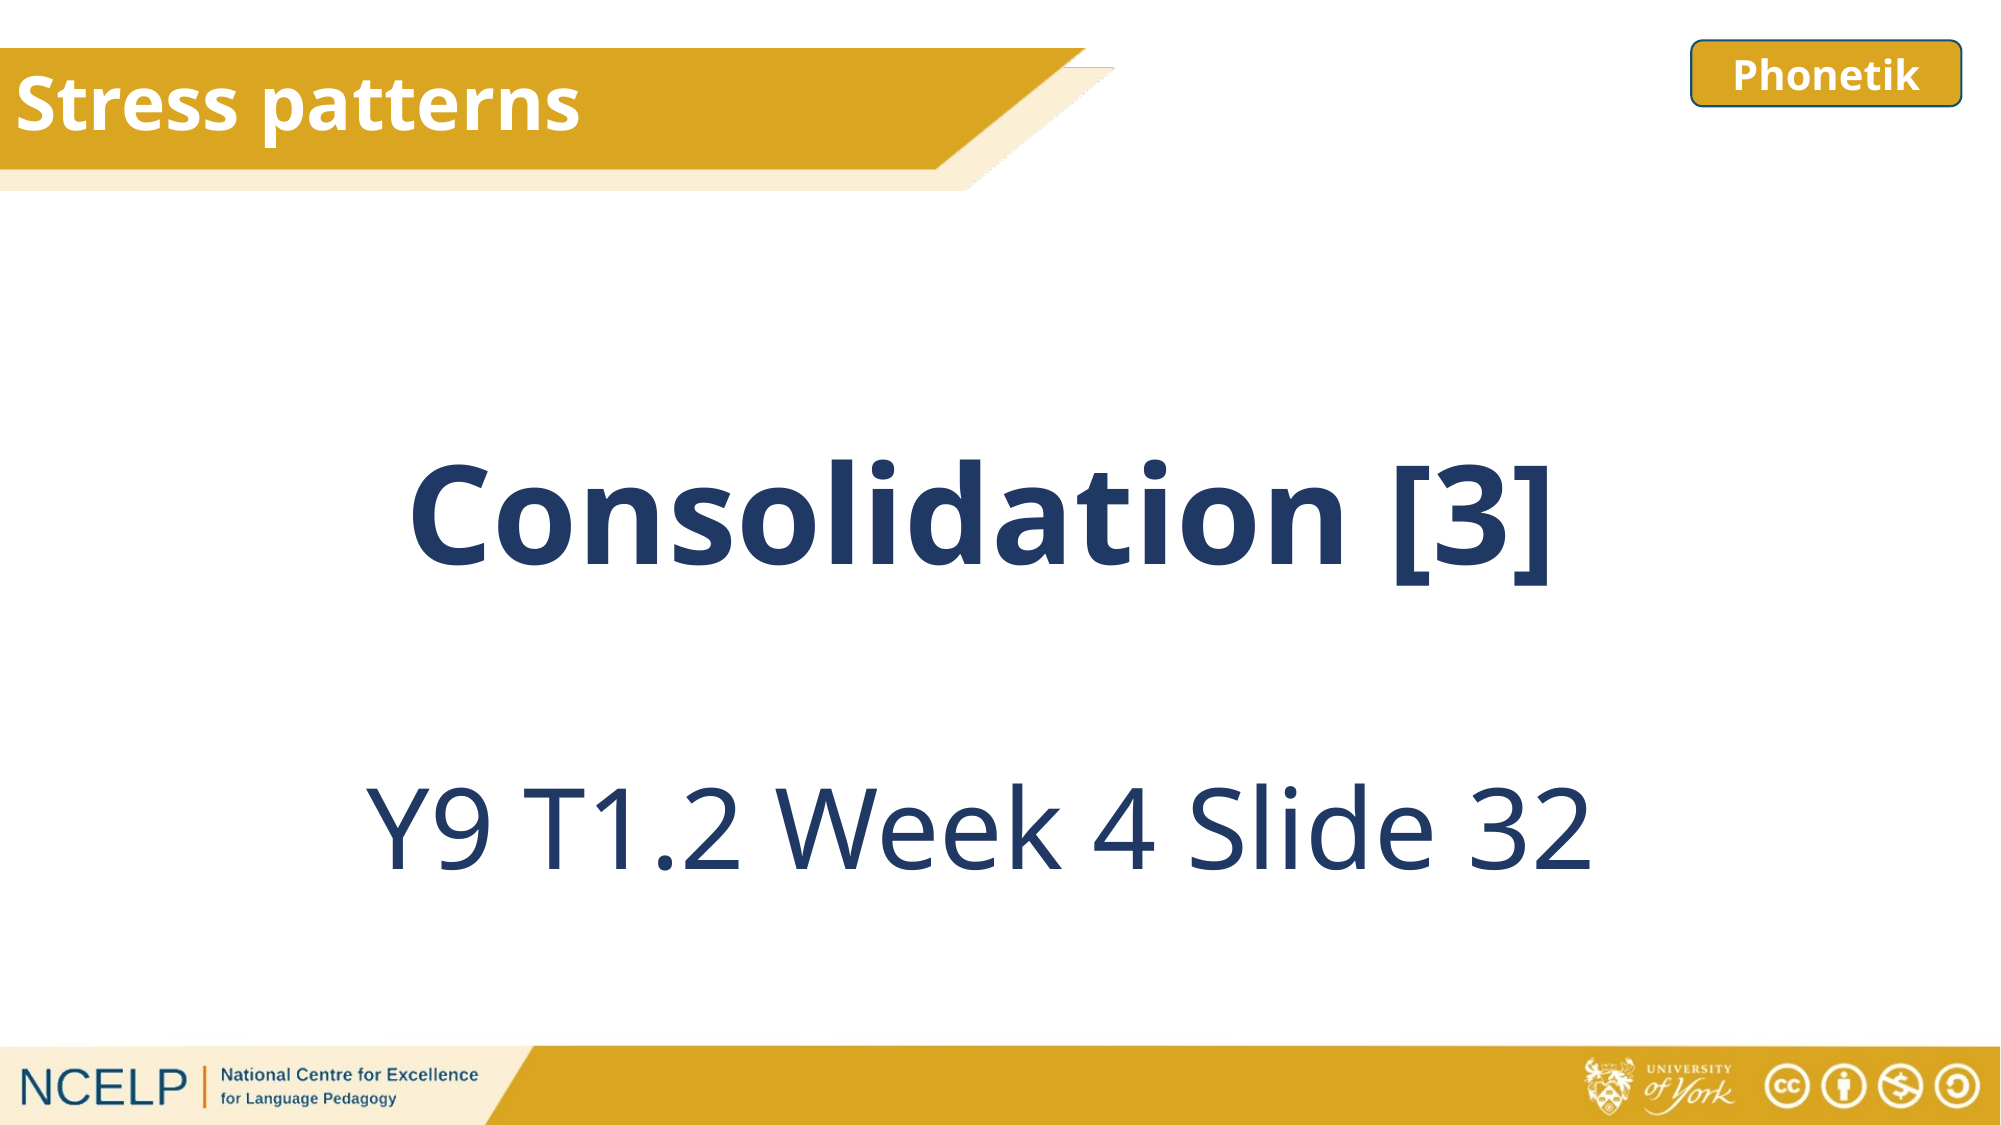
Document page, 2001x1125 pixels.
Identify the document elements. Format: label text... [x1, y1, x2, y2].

text_box Phonetik [1690, 39, 1963, 108]
picture [0, 0, 2001, 1125]
text_box Consolidation [3] Y9 T1.2 Week 4 Slide 32 [53, 419, 1910, 1064]
